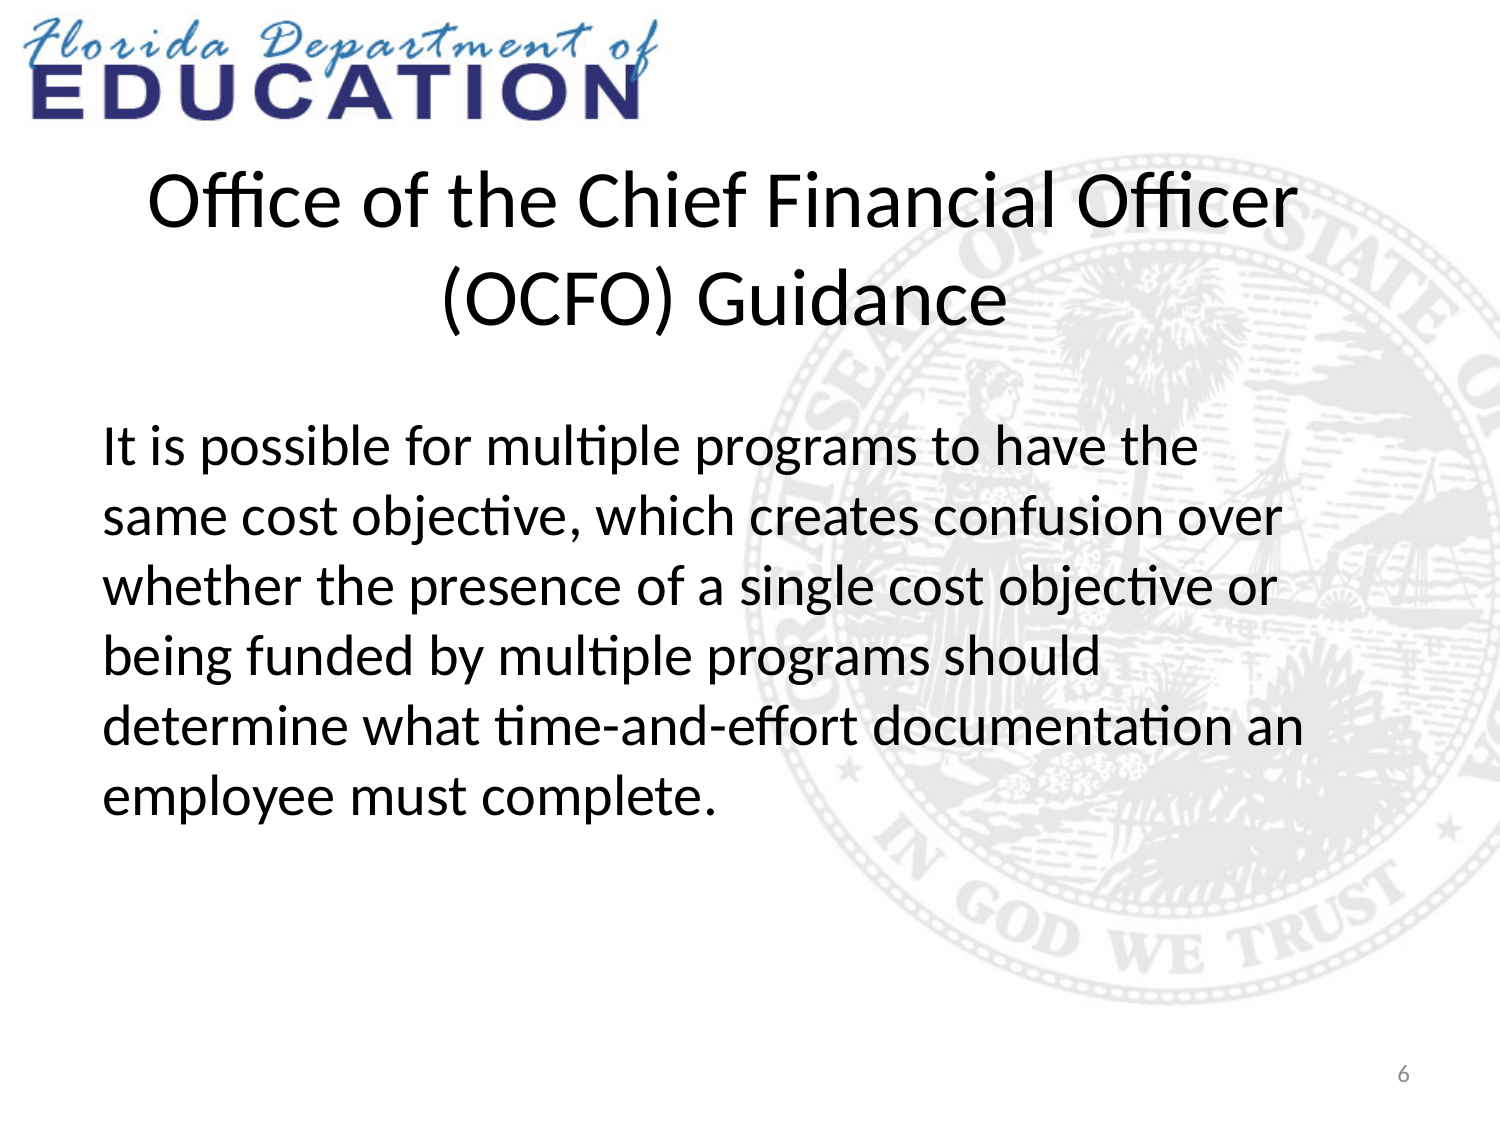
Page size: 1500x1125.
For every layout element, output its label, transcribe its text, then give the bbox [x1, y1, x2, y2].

picture [0, 0, 1500, 1125]
title Office of the Chief Financial Officer (OCFO) Guidance [125, 137, 1325, 350]
list It is possible for multiple programs to have the same cost objective, which creates confusion over whether the presence of a single cost objective or being funded by multiple programs should determine what time-and-effort documentation an employee must complete. [87, 399, 1338, 988]
slide_number 6 [1074, 1042, 1425, 1103]
